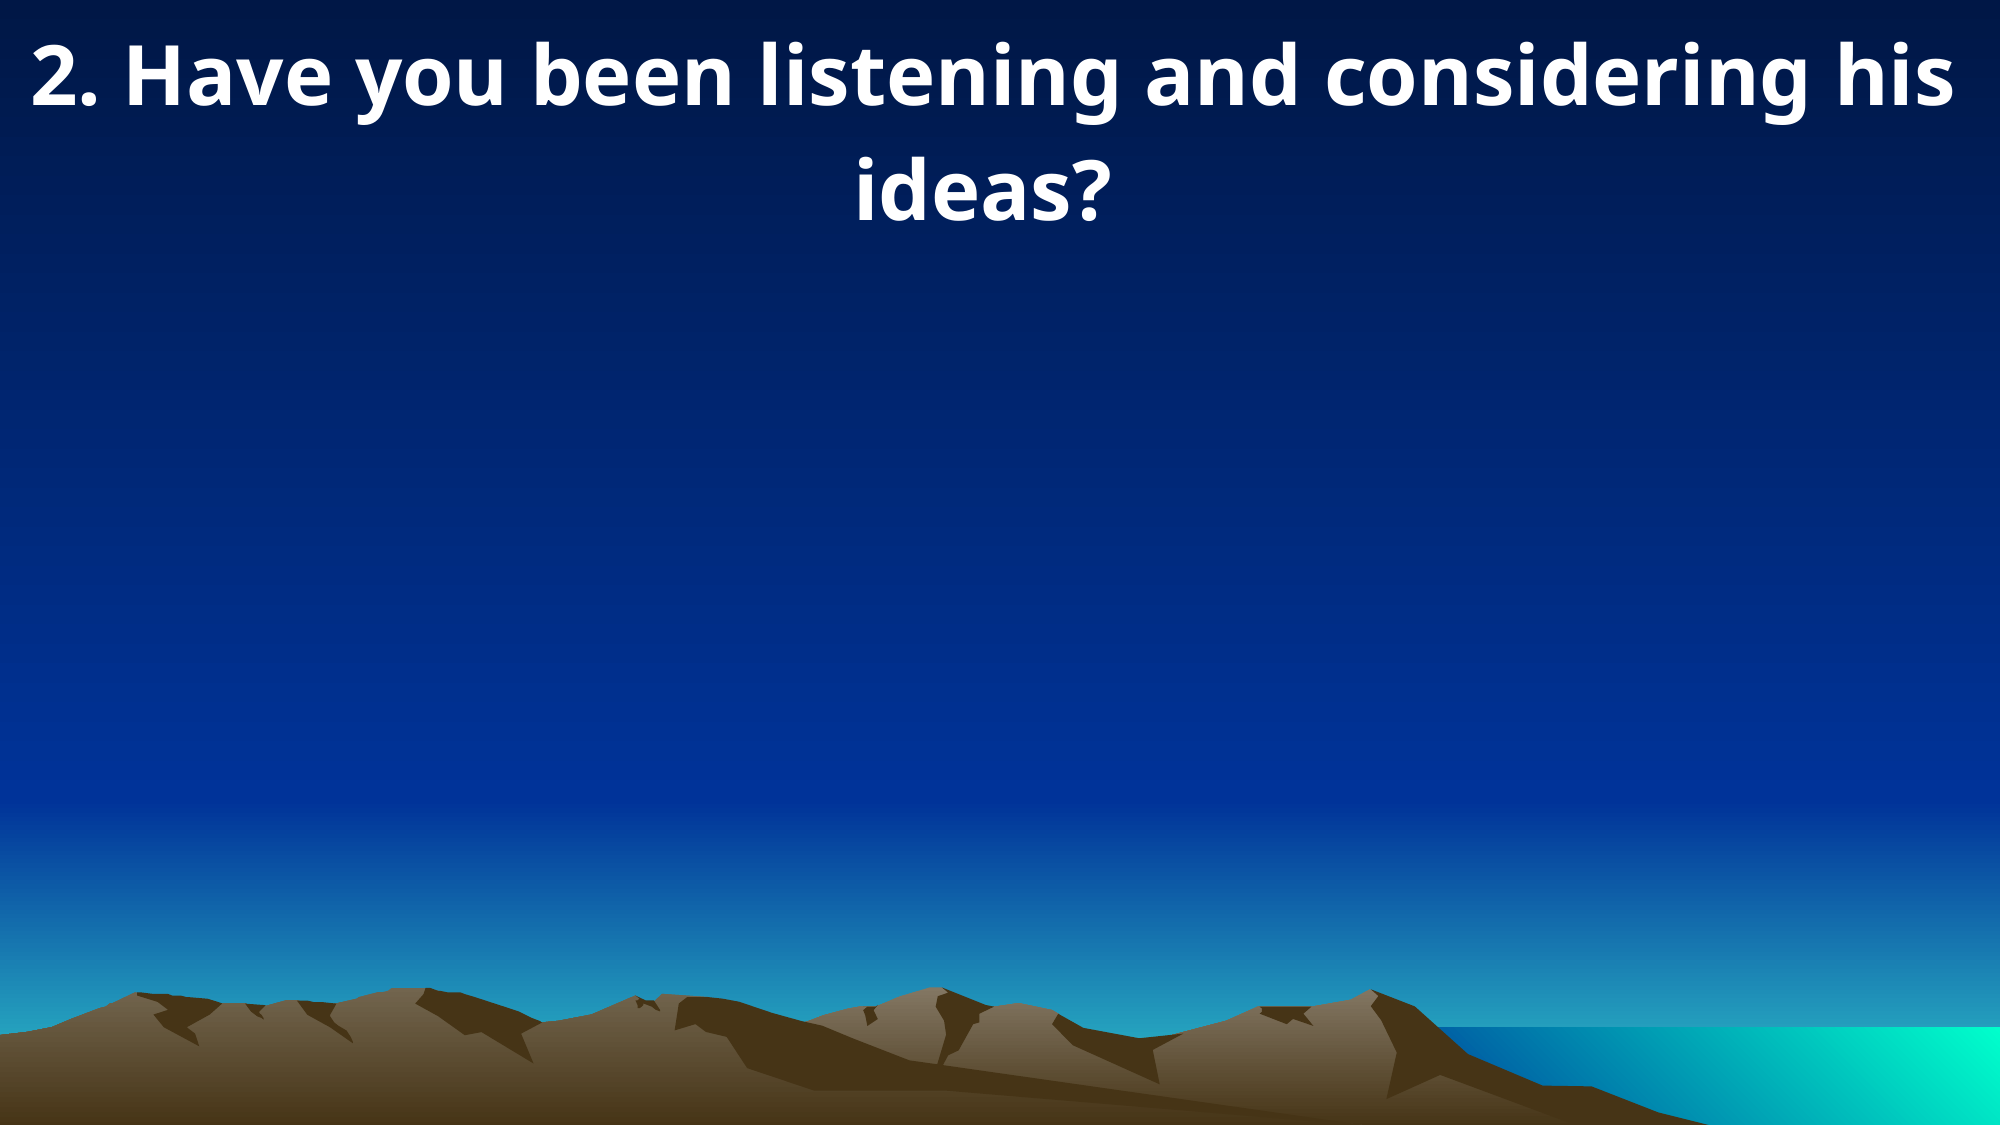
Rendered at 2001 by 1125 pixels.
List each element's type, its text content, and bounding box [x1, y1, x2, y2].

text_box 2. Have you been listening and considering his ideas? [12, 0, 1975, 825]
